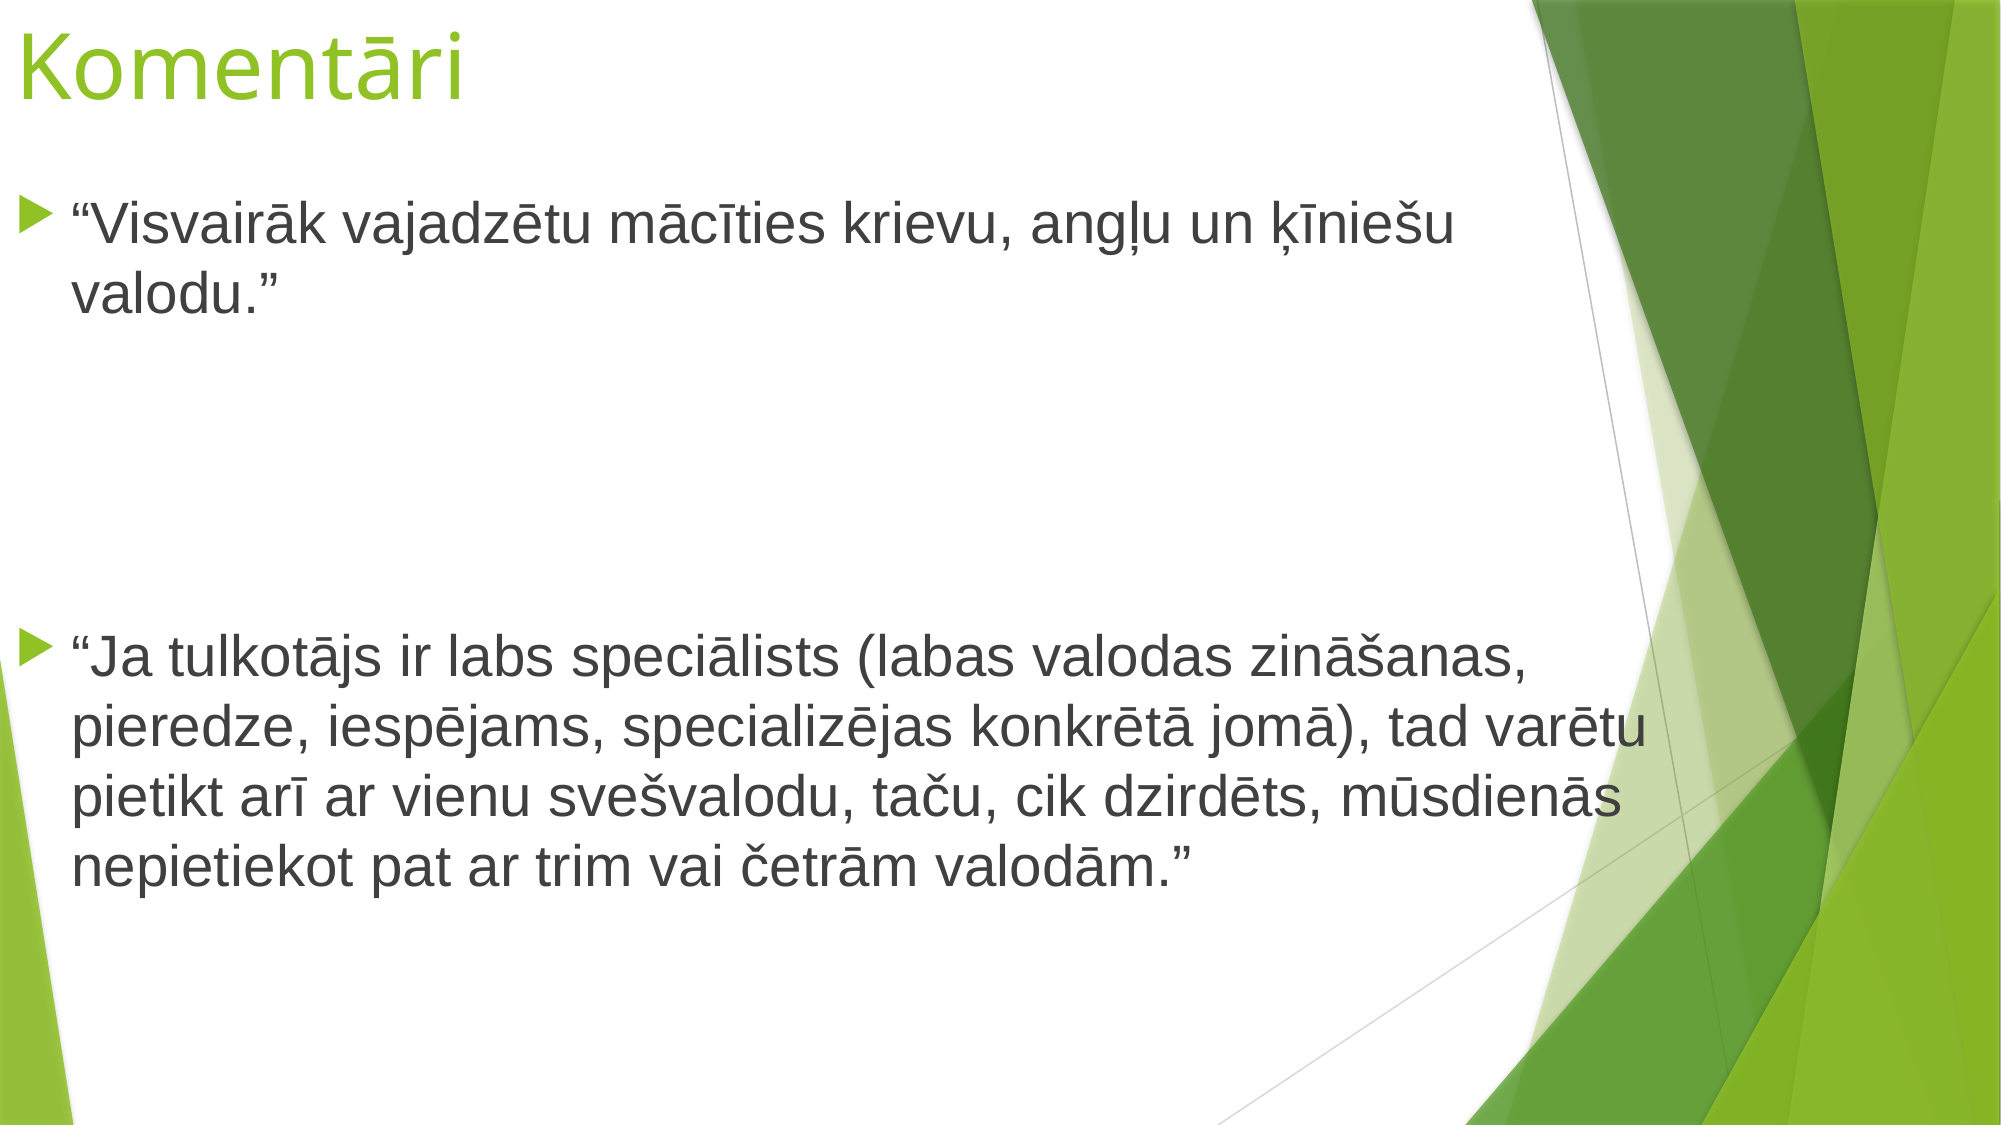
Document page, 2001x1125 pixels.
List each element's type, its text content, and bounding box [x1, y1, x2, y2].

list “Visvairāk vajadzētu mācīties krievu, angļu un ķīniešu valodu.” “Ja tulkotājs ir labs speciālists (labas valodas zināšanas, pieredze, iespējams, specializējas konkrētā jomā), tad varētu pietikt arī ar vienu svešvalodu, taču, cik dzirdēts, mūsdienās nepietiekot pat ar trim vai četrām valodām.” [0, 86, 1690, 1125]
text_box Komentāri [0, 0, 1411, 217]
